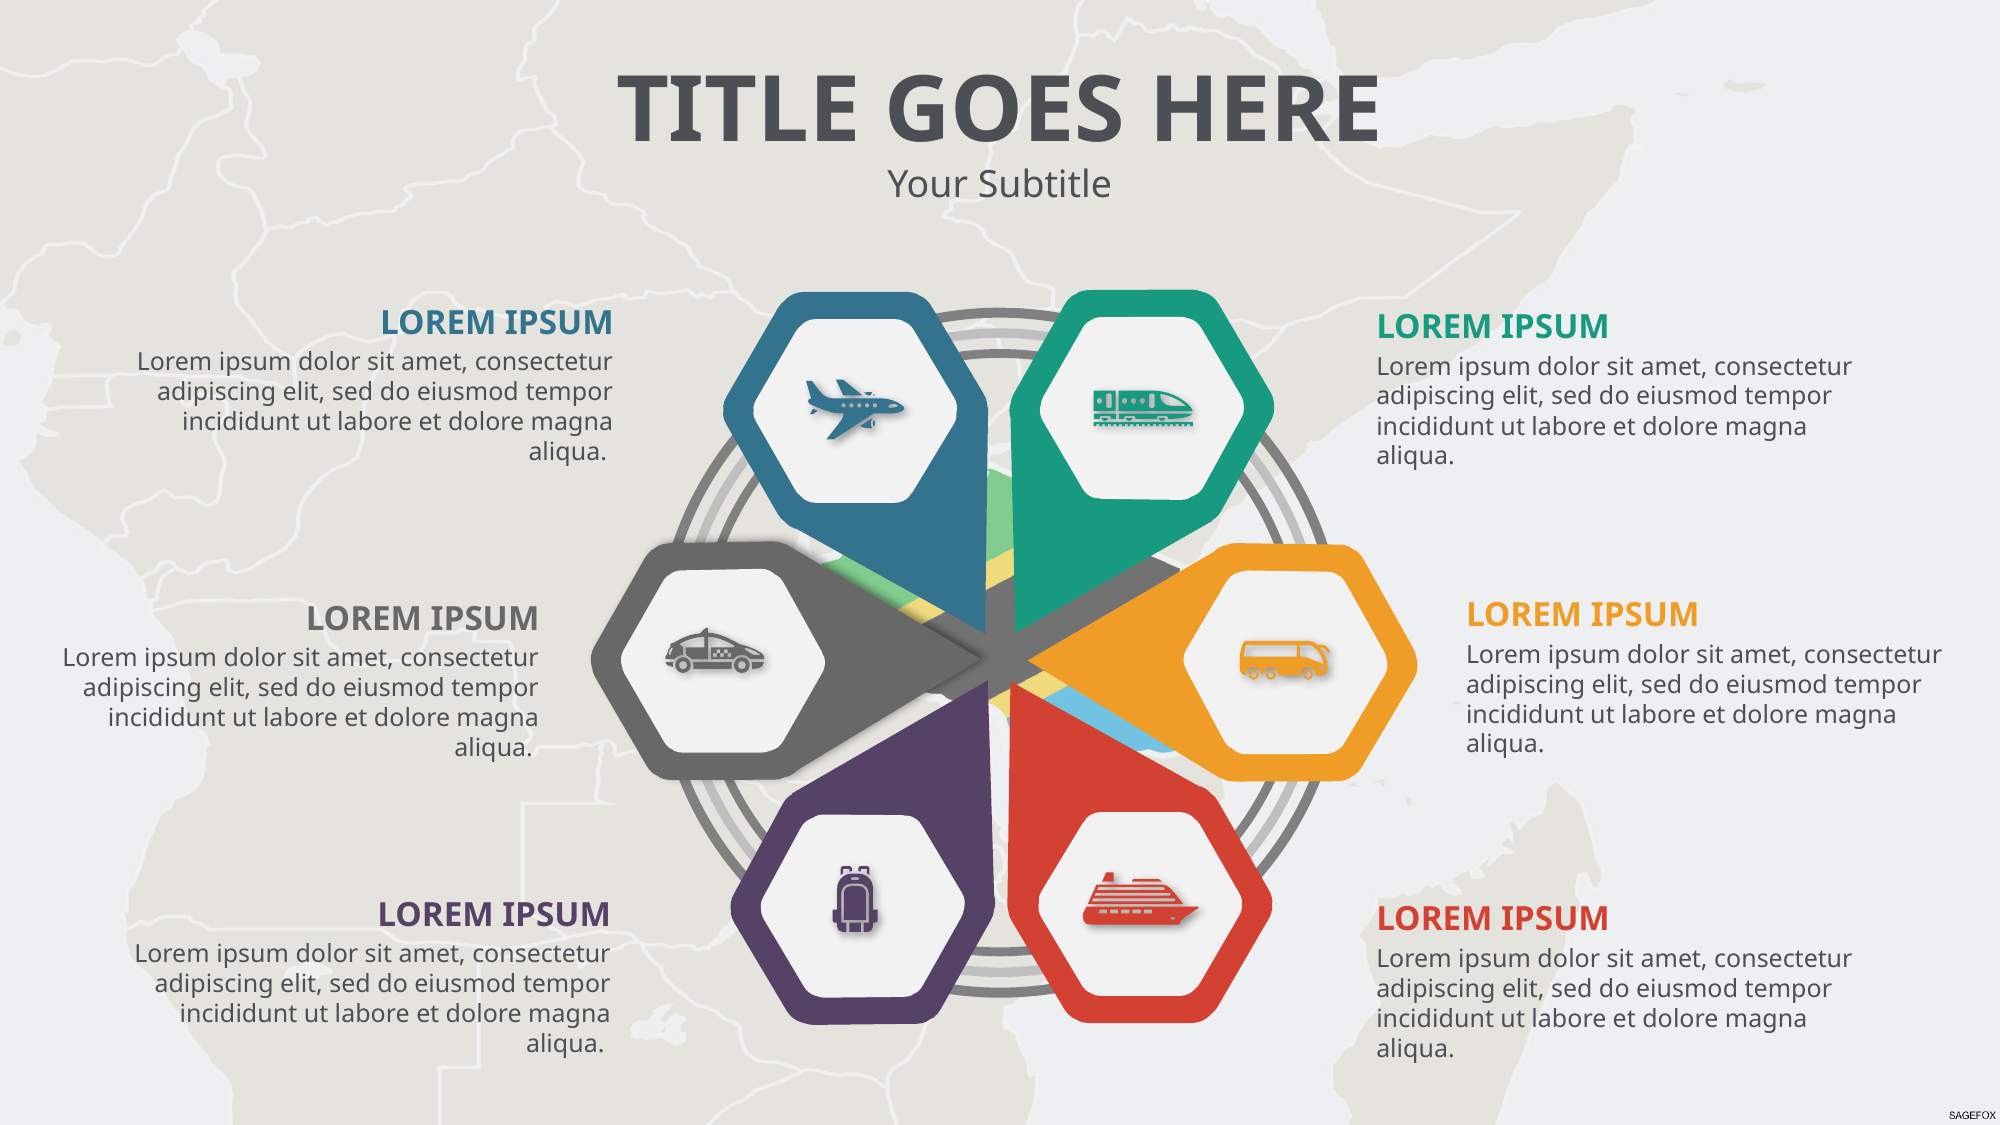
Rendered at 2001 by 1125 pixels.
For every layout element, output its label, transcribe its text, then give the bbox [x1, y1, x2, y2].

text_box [654, 307, 1345, 998]
text_box [1345, 544, 1419, 782]
text_box [1062, 288, 1222, 307]
text_box [777, 290, 934, 307]
text_box [1056, 998, 1224, 1025]
text_box LOREM IPSUM Lorem ipsum dolor sit amet, consectetur adipiscing elit, sed do eiusmod tempor incididunt ut labore et dolore magna aliqua. [100, 885, 626, 1065]
text_box TITLE GOES HERE Your Subtitle [548, 42, 1452, 322]
text_box [619, 594, 654, 727]
text_box LOREM IPSUM Lorem ipsum dolor sit amet, consectetur adipiscing elit, sed do eiusmod tempor incididunt ut labore et dolore magna aliqua. [29, 589, 555, 770]
text_box LOREM IPSUM Lorem ipsum dolor sit amet, consectetur adipiscing elit, sed do eiusmod tempor incididunt ut labore et dolore magna aliqua. [1361, 890, 1887, 1070]
text_box [777, 998, 949, 1026]
text_box [589, 547, 654, 776]
picture [1925, 0, 2001, 1125]
text_box LOREM IPSUM Lorem ipsum dolor sit amet, consectetur adipiscing elit, sed do eiusmod tempor incididunt ut labore et dolore magna aliqua. [103, 293, 629, 474]
text_box [1345, 580, 1389, 745]
text_box LOREM IPSUM Lorem ipsum dolor sit amet, consectetur adipiscing elit, sed do eiusmod tempor incididunt ut labore et dolore magna aliqua. [1451, 585, 1977, 766]
text_box LOREM IPSUM Lorem ipsum dolor sit amet, consectetur adipiscing elit, sed do eiusmod tempor incididunt ut labore et dolore magna aliqua. [1361, 297, 1887, 478]
